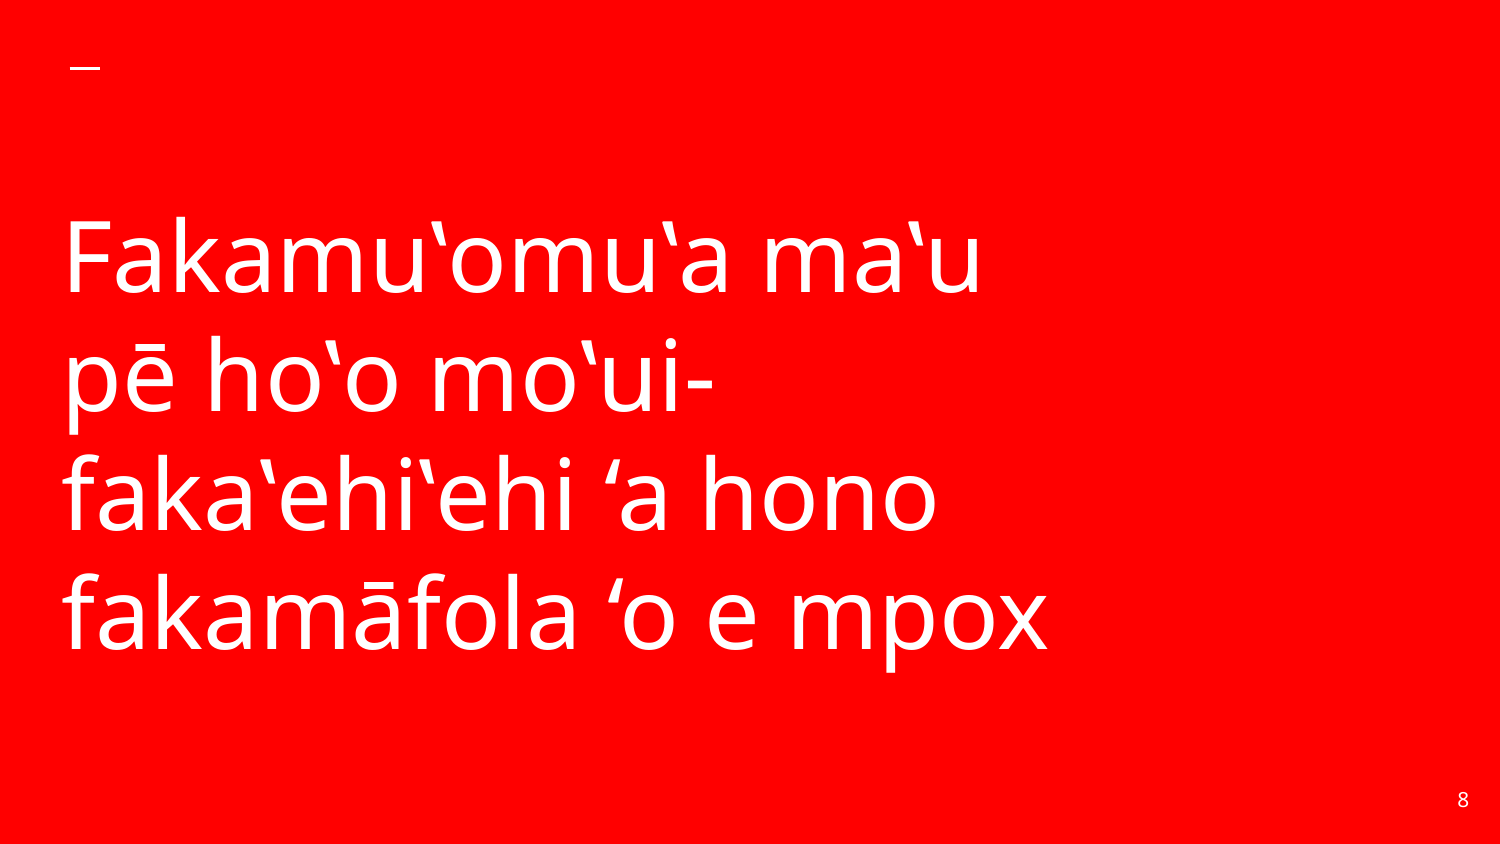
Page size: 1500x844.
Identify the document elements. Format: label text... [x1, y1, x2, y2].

title Fakamu‛omu‛a ma‛u pē ho‛o mo‛ui- faka‛ehi‛ehi ‘a hono fakamāfola ‘o e mpox [46, 116, 1071, 746]
slide_number 8 [1394, 769, 1484, 834]
